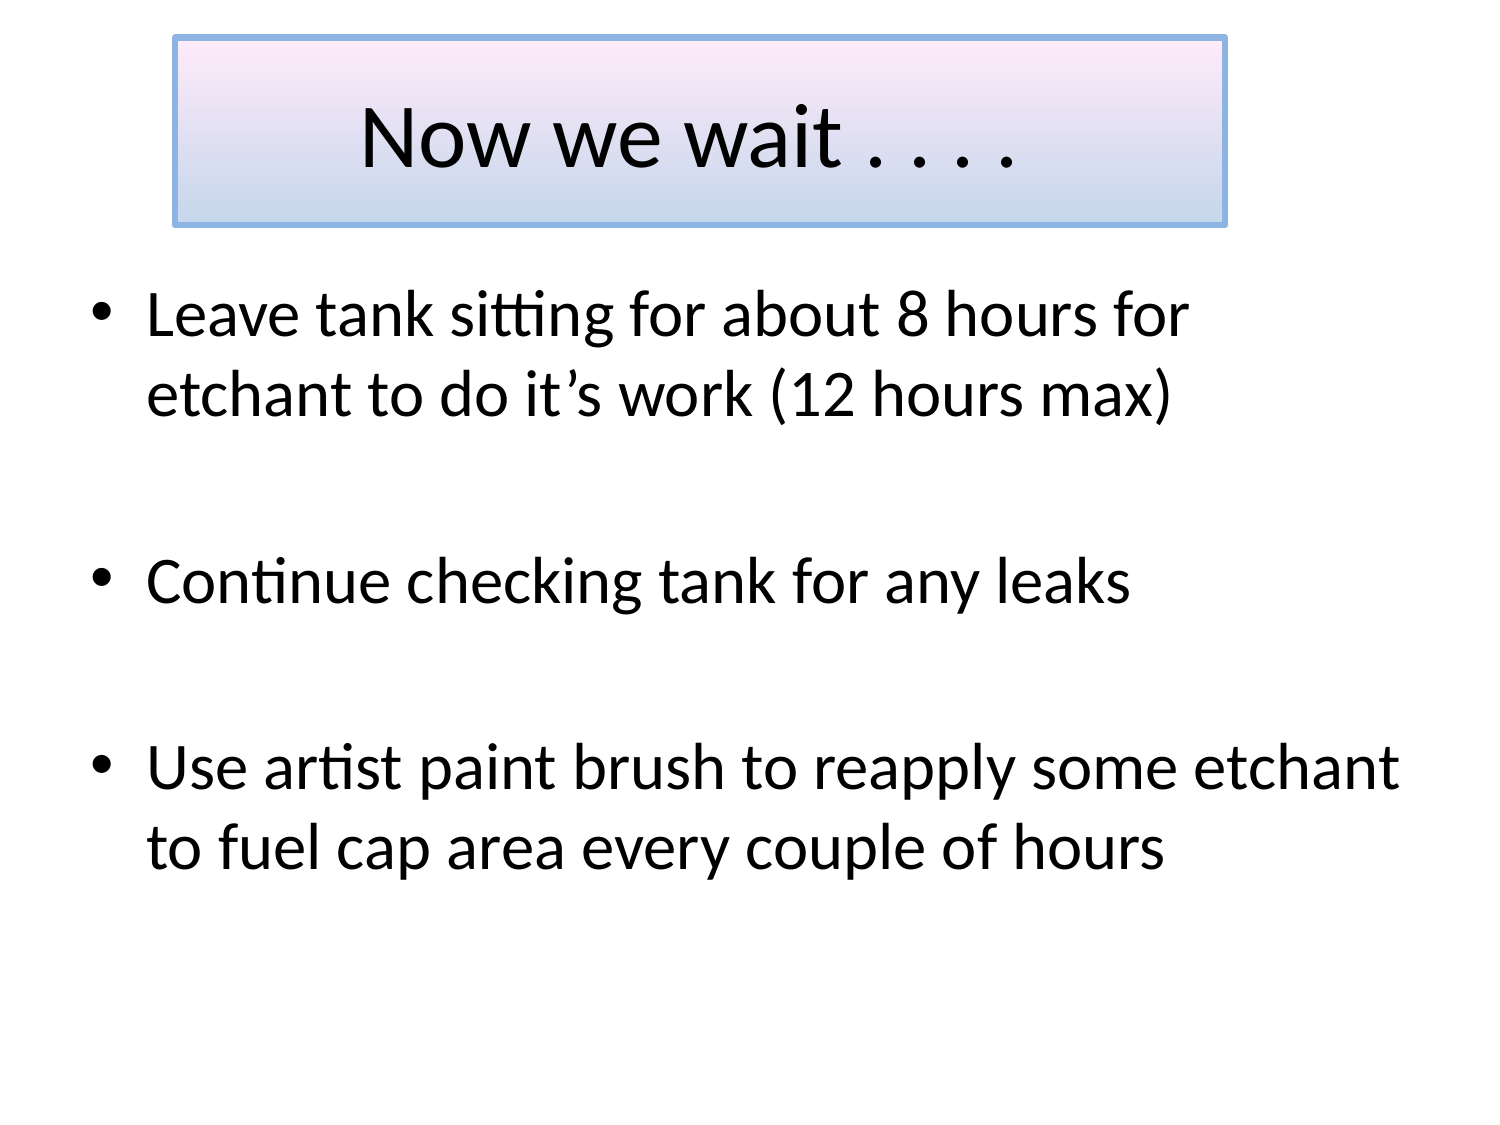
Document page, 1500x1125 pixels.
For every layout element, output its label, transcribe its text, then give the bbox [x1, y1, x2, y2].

list Leave tank sitting for about 8 hours for etchant to do it’s work (12 hours max) Continue checking tank for any leaks Use artist paint brush to reapply some etchant to fuel cap area every couple of hours [75, 262, 1425, 1005]
title Now we wait . . . . [174, 37, 1225, 225]
